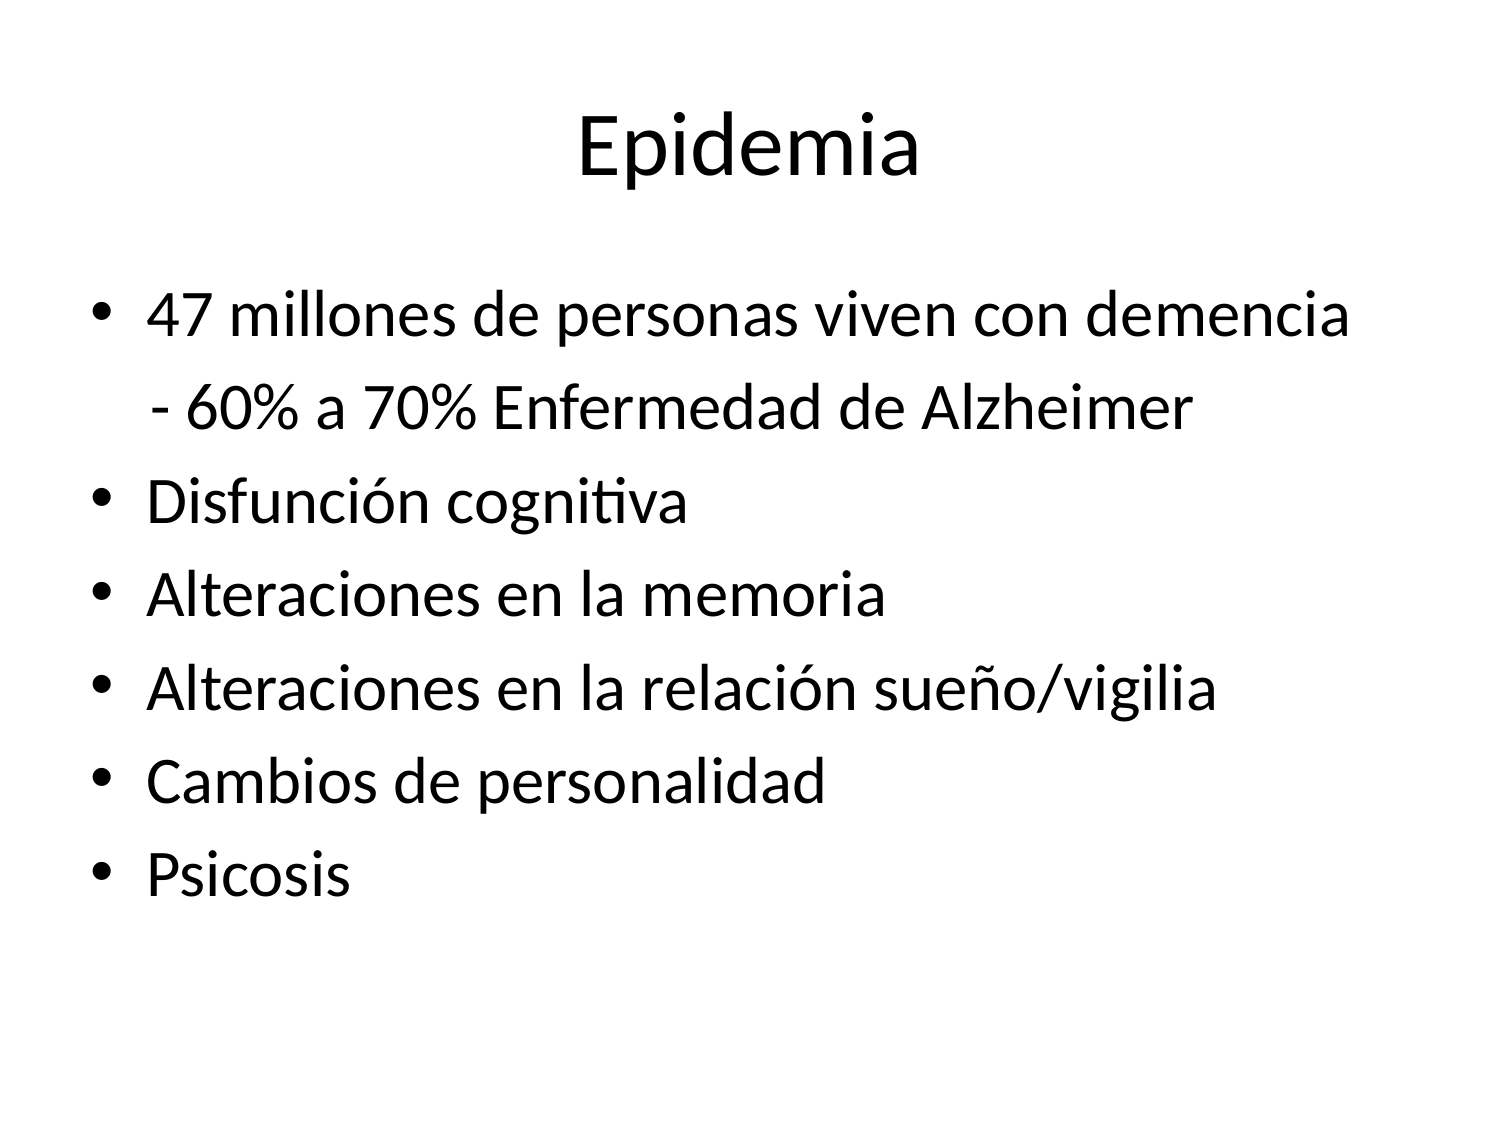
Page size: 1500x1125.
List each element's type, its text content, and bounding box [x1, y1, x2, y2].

list 47 millones de personas viven con demencia - 60% a 70% Enfermedad de Alzheimer Disfunción cognitiva Alteraciones en la memoria Alteraciones en la relación sueño/vigilia Cambios de personalidad Psicosis [75, 262, 1425, 1005]
title Epidemia [75, 45, 1425, 233]
